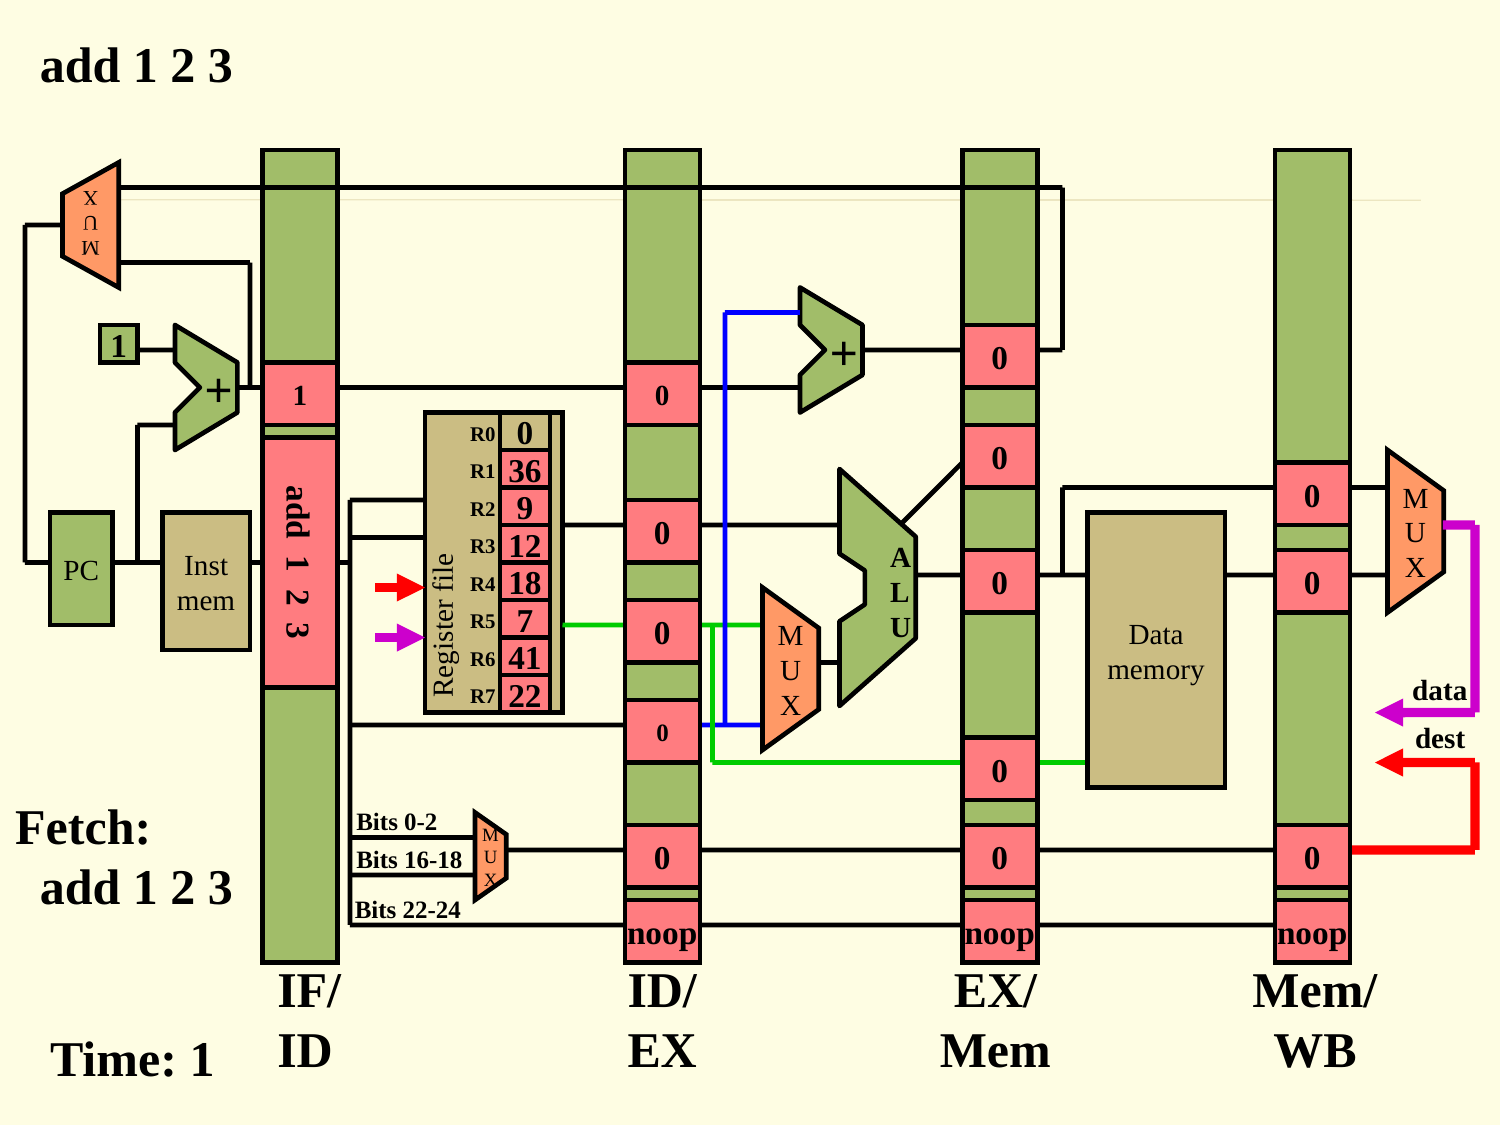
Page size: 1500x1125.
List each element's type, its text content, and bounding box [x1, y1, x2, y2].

text_box [374, 581, 425, 594]
text_box [1274, 525, 1350, 549]
text_box [1374, 706, 1397, 719]
text_box 22 [511, 675, 550, 713]
text_box [962, 888, 1038, 899]
text_box PC [49, 512, 113, 625]
text_box 0 [624, 362, 700, 425]
text_box 1 [99, 324, 138, 363]
text_box [624, 425, 700, 499]
text_box [262, 188, 338, 362]
text_box ID/ EX [612, 949, 712, 1085]
text_box M U X [1387, 450, 1444, 613]
text_box 0 [624, 499, 700, 563]
text_box R2 [460, 489, 511, 526]
text_box add 1 2 3 [262, 437, 338, 688]
text_box [624, 188, 700, 362]
text_box Fetch: add 1 2 3 [0, 787, 249, 923]
text_box Register file [550, 412, 563, 713]
text_box 0 [962, 737, 1038, 800]
text_box [962, 149, 1038, 187]
text_box M U X [762, 587, 819, 751]
text_box [1274, 149, 1350, 462]
text_box Data memory [1087, 512, 1225, 788]
text_box [262, 688, 338, 949]
text_box Register file [424, 412, 500, 713]
text_box Inst mem [162, 512, 250, 650]
text_box EX/ Mem [924, 949, 1066, 1085]
text_box 0 [962, 549, 1038, 613]
text_box [1274, 613, 1350, 824]
text_box R1 [460, 452, 511, 489]
text_box [262, 425, 338, 437]
text_box add 1 2 3 [25, 24, 248, 100]
text_box 0 [624, 699, 700, 763]
text_box Bits 16-18 [341, 836, 478, 882]
text_box noop [1274, 899, 1350, 963]
text_box 0 [962, 324, 1038, 388]
text_box dest [1400, 712, 1481, 763]
text_box 18 [511, 562, 550, 600]
text_box 0 [1274, 462, 1350, 525]
text_box 0 [962, 824, 1038, 888]
text_box 36 [511, 450, 550, 488]
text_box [799, 287, 874, 413]
text_box 0 [1274, 549, 1350, 613]
text_box Time: 1 [35, 1019, 230, 1094]
text_box [1274, 888, 1350, 899]
text_box 9 [511, 488, 550, 525]
text_box 0 [624, 599, 700, 663]
text_box 12 [511, 525, 550, 562]
text_box [624, 149, 700, 187]
text_box [374, 631, 425, 644]
text_box M U X [62, 162, 119, 288]
text_box IF/ ID [262, 949, 357, 1085]
text_box [962, 388, 1038, 424]
text_box [1374, 756, 1400, 769]
text_box 0 [624, 824, 700, 888]
text_box 1 [262, 362, 338, 425]
text_box [624, 888, 700, 899]
text_box 41 [511, 637, 550, 675]
text_box 0 [500, 412, 550, 450]
text_box R0 [460, 414, 511, 452]
text_box R5 [460, 601, 511, 639]
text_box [837, 474, 927, 701]
text_box M U X [474, 812, 507, 899]
text_box [962, 488, 1038, 549]
text_box Mem/ WB [1237, 949, 1393, 1085]
text_box [624, 563, 700, 599]
text_box Bits 22-24 [340, 885, 477, 931]
text_box 0 [1274, 824, 1350, 888]
text_box Bits 0-2 [341, 797, 453, 836]
text_box 7 [511, 600, 550, 637]
text_box R6 [460, 639, 511, 676]
text_box data [1397, 664, 1483, 714]
text_box noop [962, 899, 1038, 963]
text_box [962, 188, 1038, 324]
text_box [262, 149, 338, 187]
text_box [624, 763, 700, 824]
text_box [962, 613, 1038, 737]
text_box R7 [460, 676, 511, 714]
text_box R3 [460, 526, 511, 564]
text_box noop [624, 899, 700, 963]
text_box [174, 324, 249, 451]
text_box R4 [460, 564, 511, 601]
text_box [624, 663, 700, 699]
text_box 0 [962, 424, 1038, 488]
text_box [962, 800, 1038, 824]
